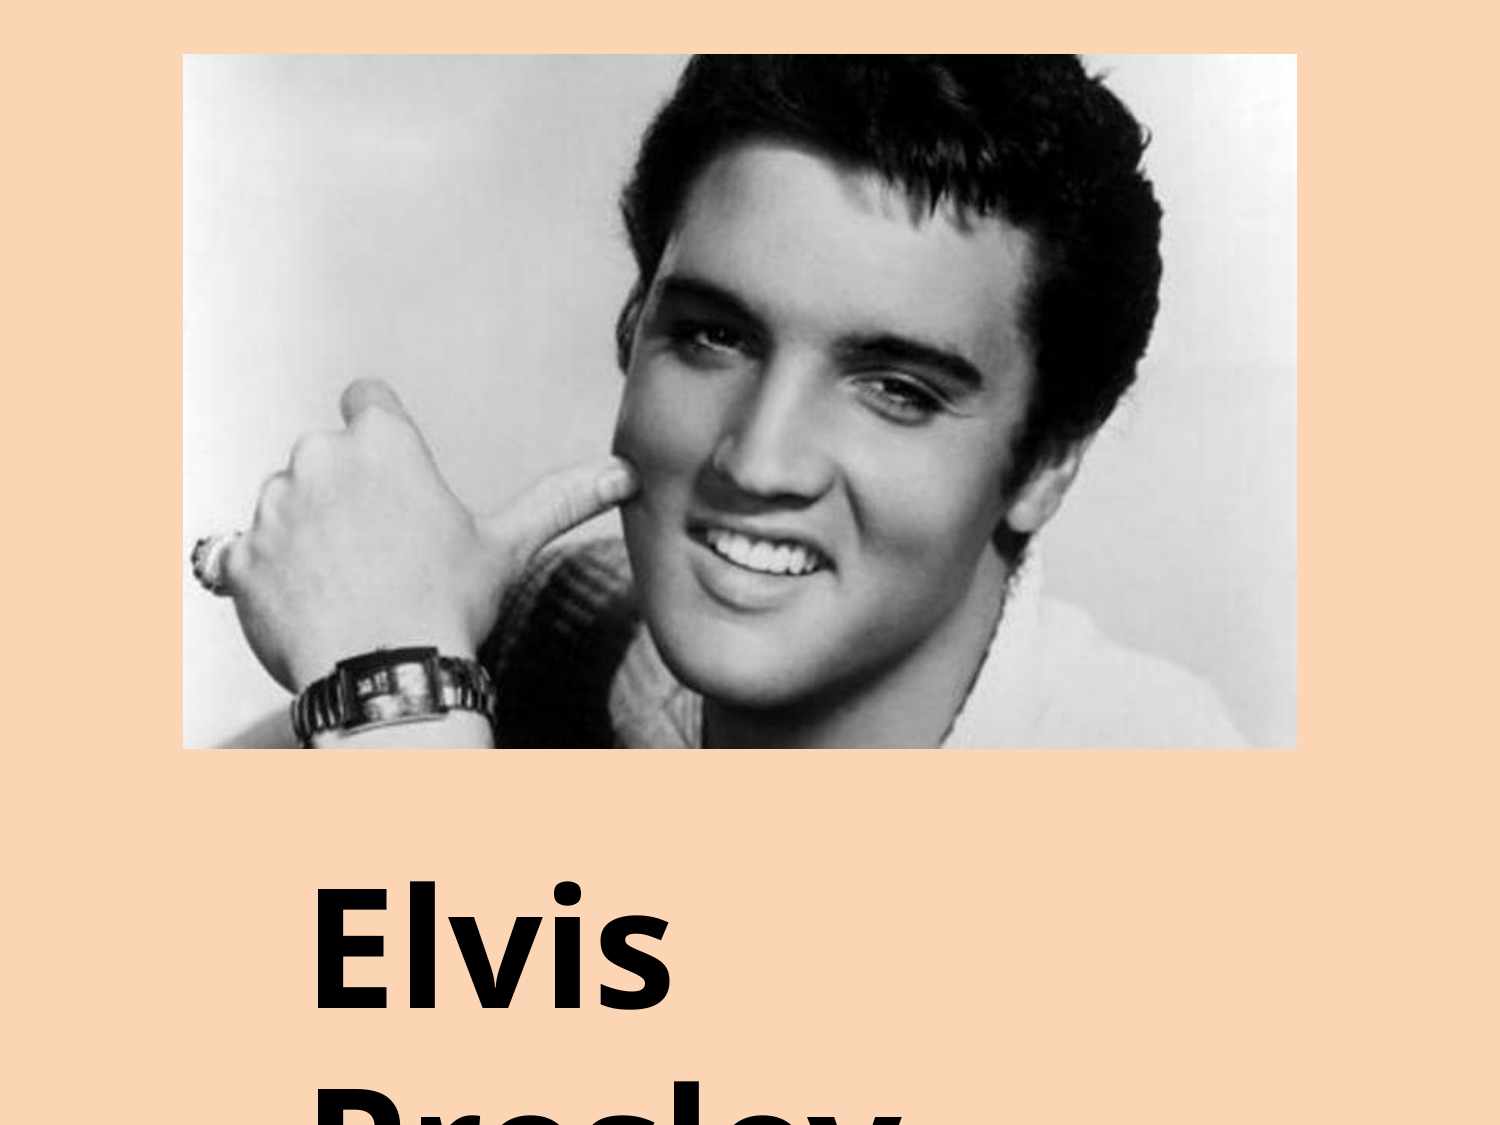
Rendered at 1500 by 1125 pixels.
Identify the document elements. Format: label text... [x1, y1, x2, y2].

picture [182, 54, 1297, 749]
text_box Elvis Presley [289, 834, 1247, 1125]
